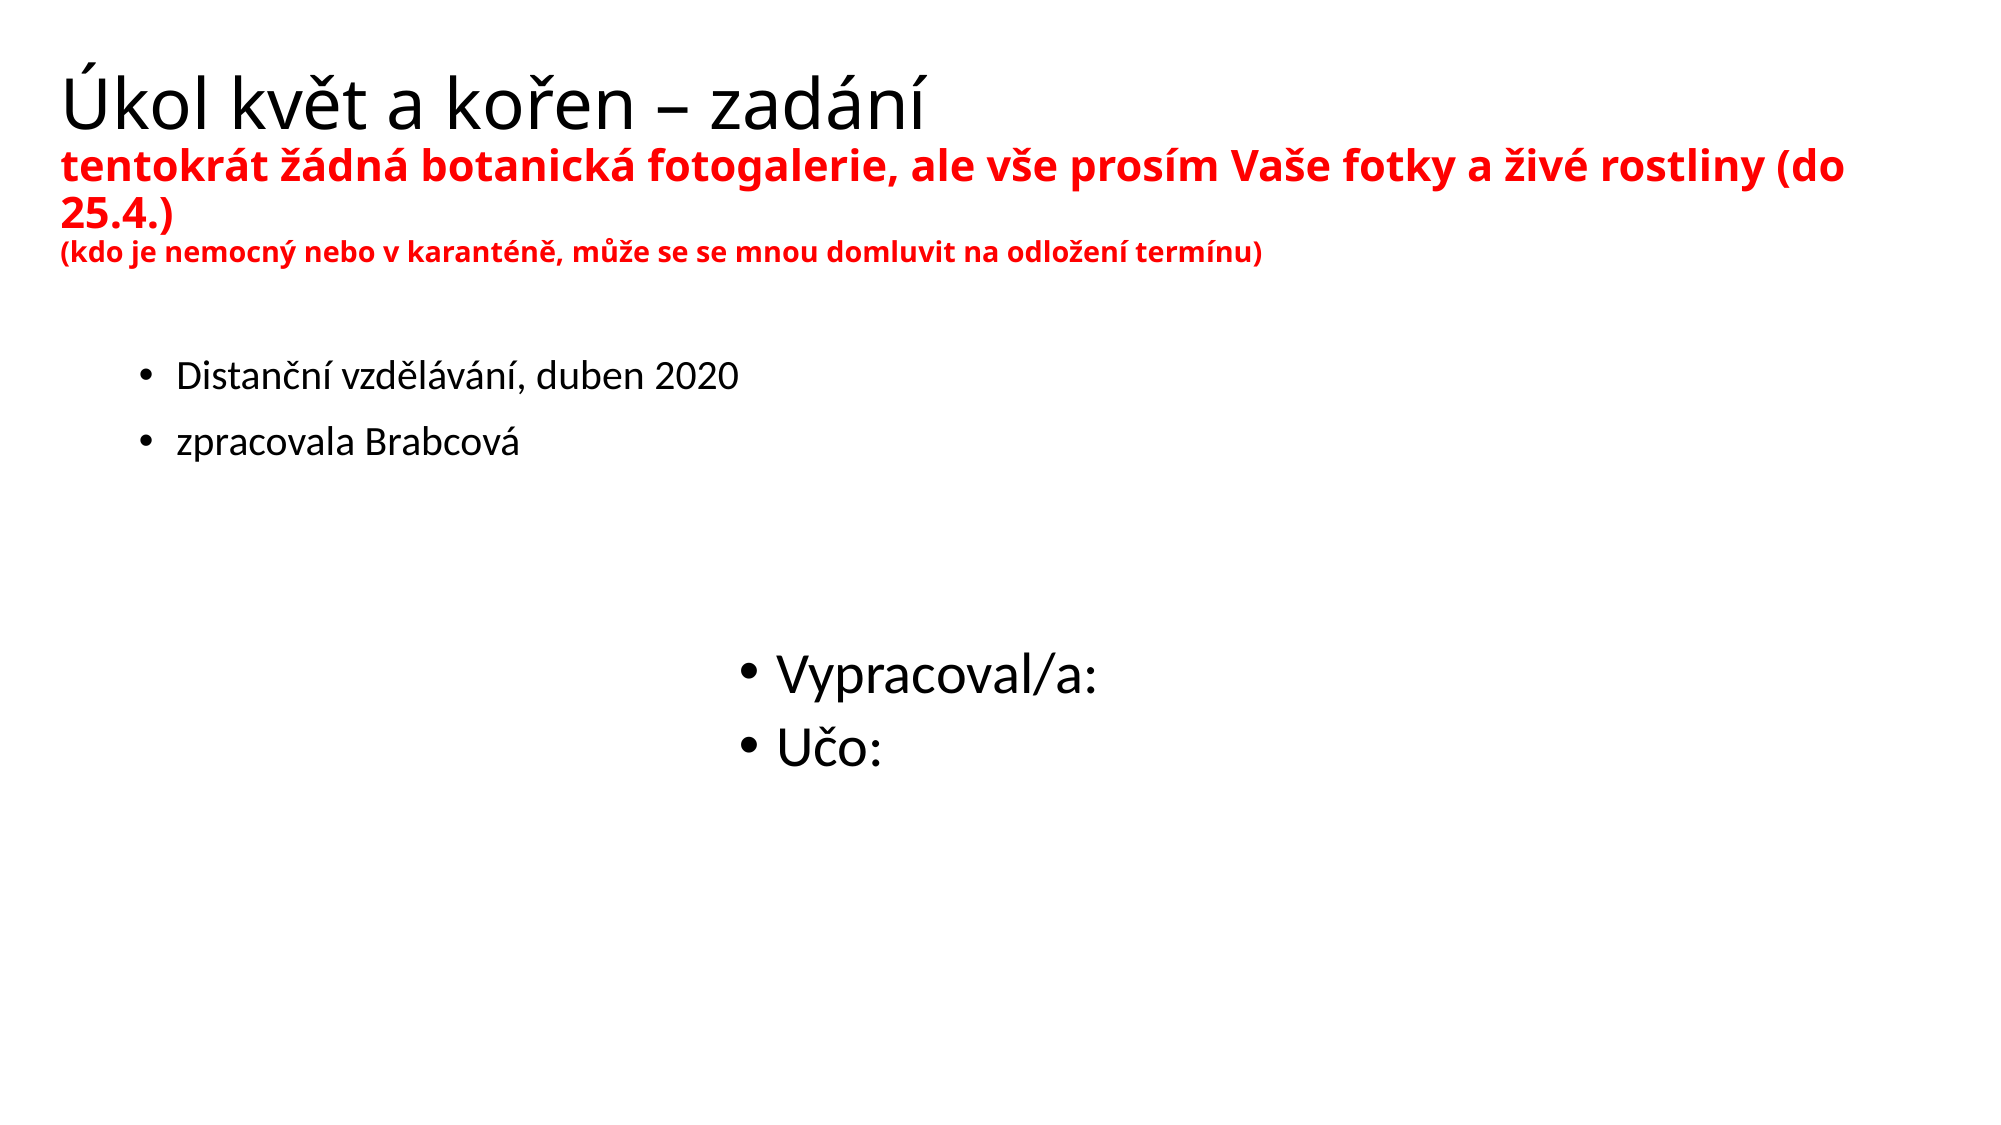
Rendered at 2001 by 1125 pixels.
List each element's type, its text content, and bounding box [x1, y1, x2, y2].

list Distanční vzdělávání, duben 2020 zpracovala Brabcová Vypracoval/a: Učo: [123, 346, 1849, 1061]
title Úkol květ a kořen – zadání tentokrát žádná botanická fotogalerie, ale vše prosím Vaše fotky a živé rostliny (do 25.4.) (kdo je nemocný nebo v karanténě, může se se mnou domluvit na odložení termínu) [45, 59, 1863, 278]
